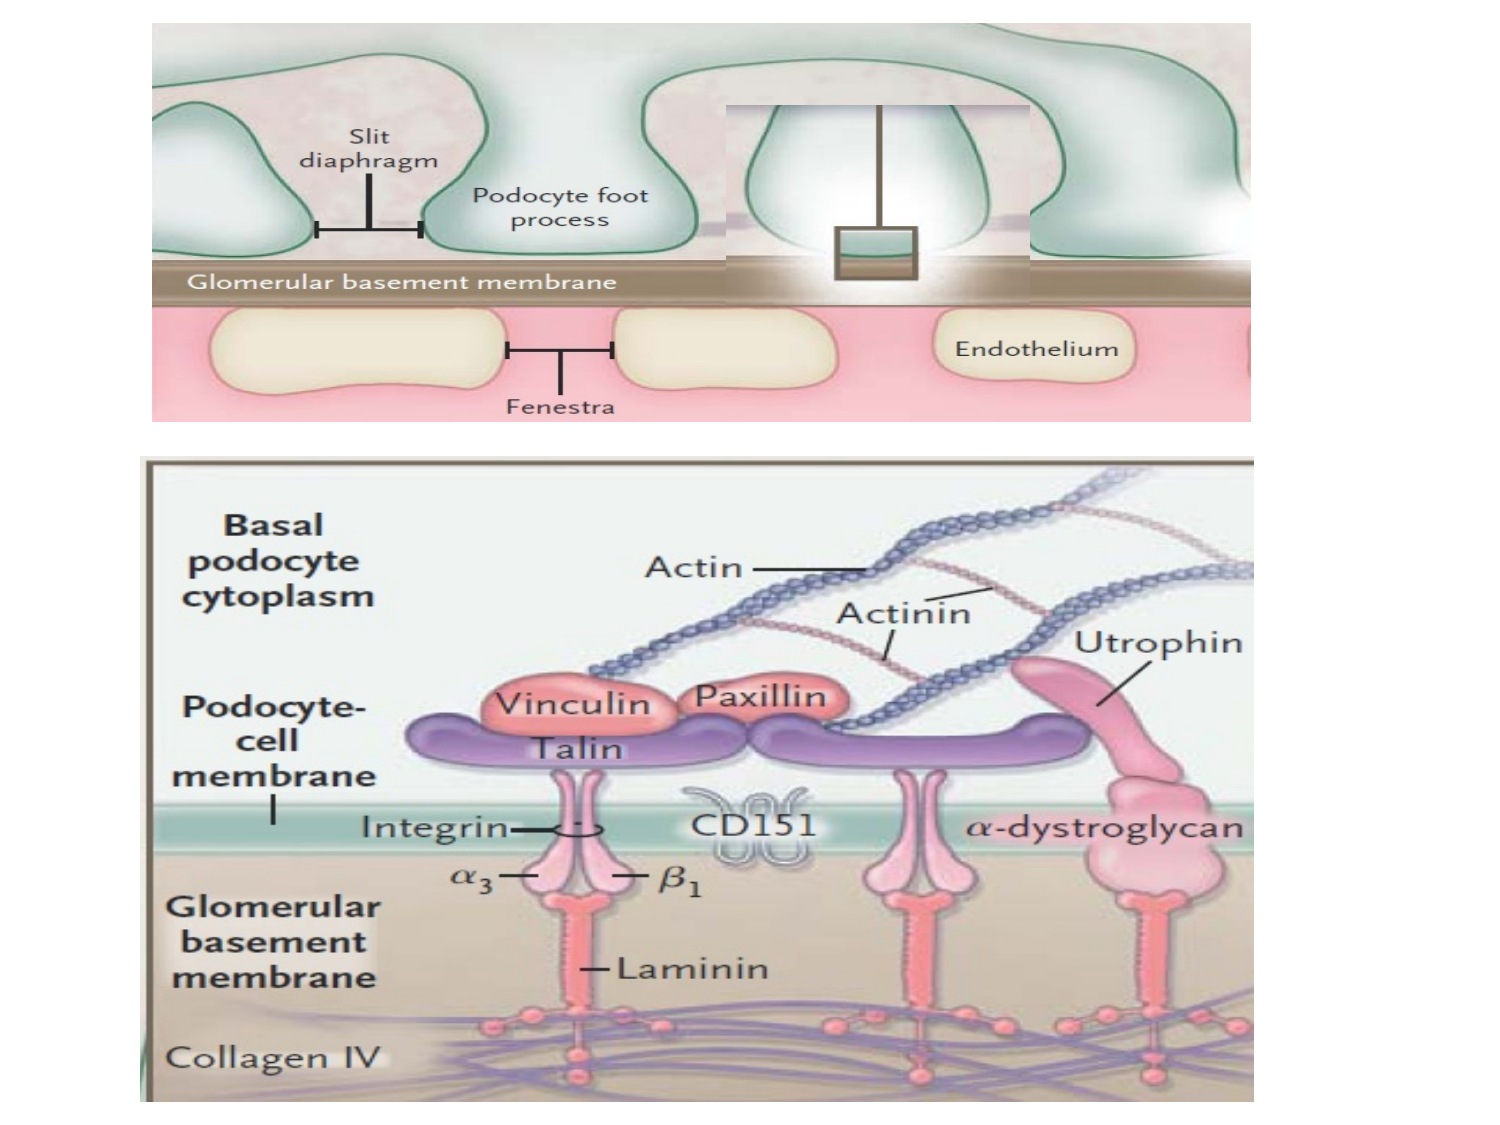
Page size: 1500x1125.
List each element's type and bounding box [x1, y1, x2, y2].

picture [152, 23, 1251, 423]
picture [140, 456, 1255, 1102]
